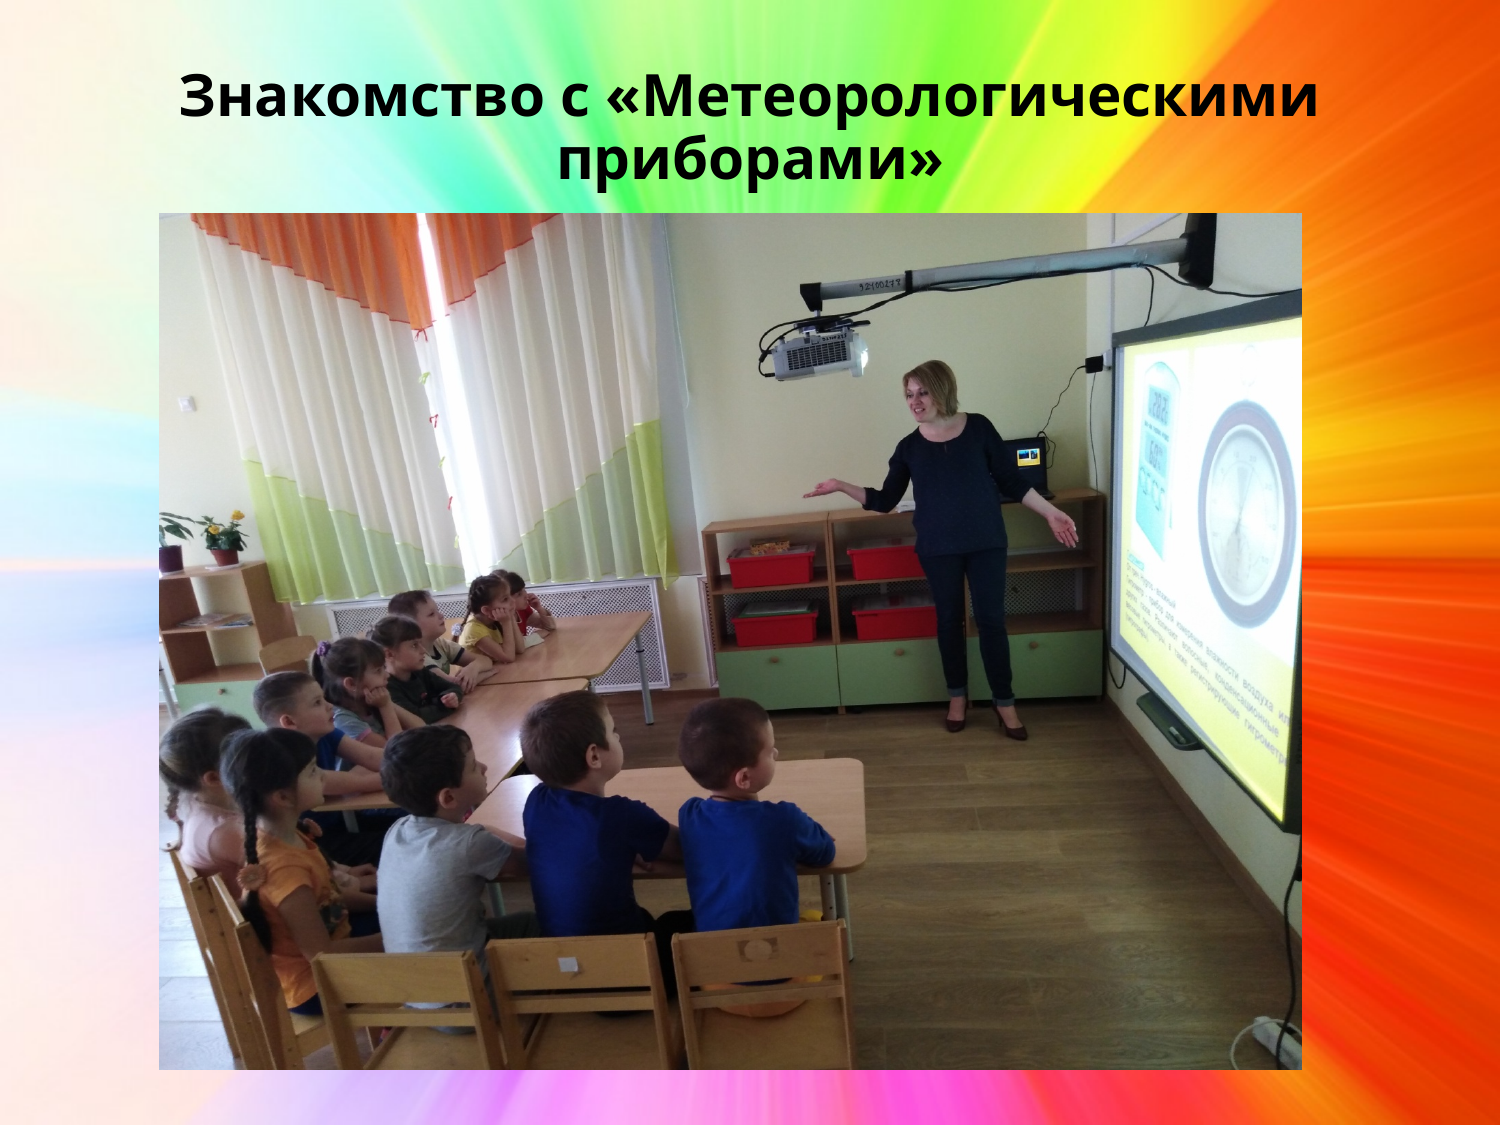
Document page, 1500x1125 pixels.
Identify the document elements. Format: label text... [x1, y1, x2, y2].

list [159, 213, 1302, 1070]
title Знакомство с «Метеорологическими приборами» [102, 59, 1398, 199]
picture [0, 0, 1500, 1125]
